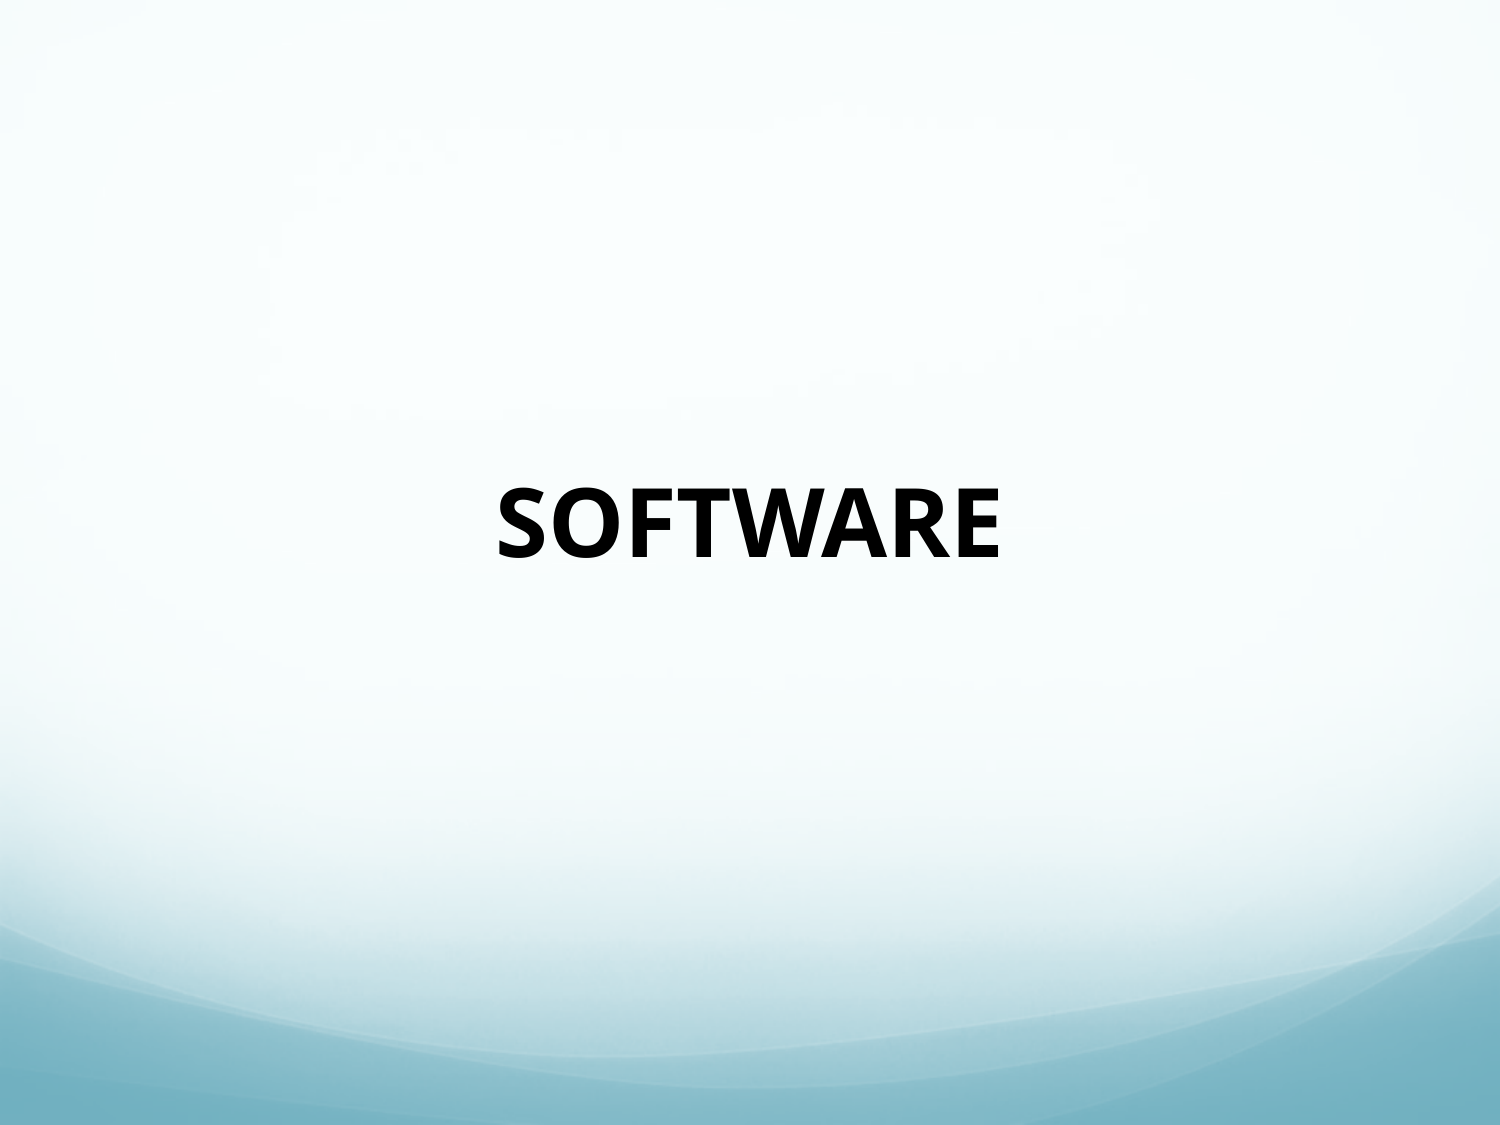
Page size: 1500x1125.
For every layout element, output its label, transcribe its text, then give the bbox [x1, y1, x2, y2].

title SOFTWARE [90, 365, 1410, 585]
